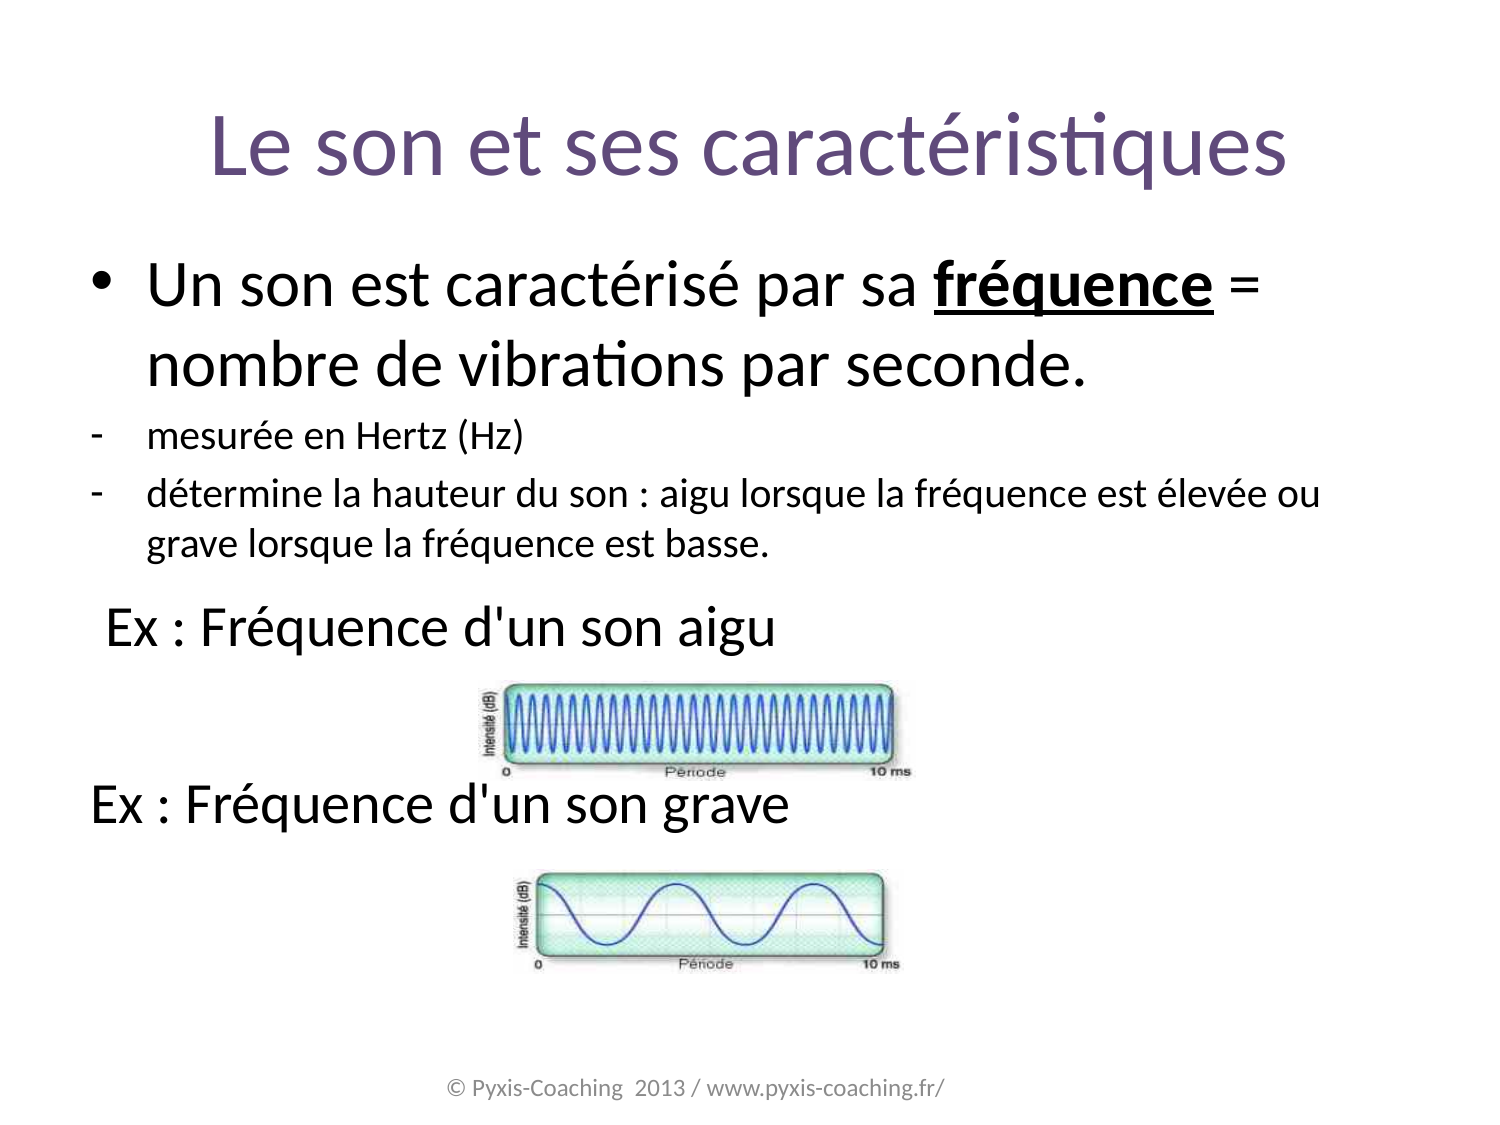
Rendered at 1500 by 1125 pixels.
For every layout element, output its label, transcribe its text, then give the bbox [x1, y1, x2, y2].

list Un son est caractérisé par sa fréquence = nombre de vibrations par seconde. mesurée en Hertz (Hz) détermine la hauteur du son : aigu lorsque la fréquence est élevée ou grave lorsque la fréquence est basse. Ex : Fréquence d'un son aigu Ex : Fréquence d'un son grave [75, 231, 1425, 1005]
title Le son et ses caractéristiques [75, 45, 1425, 231]
footer © Pyxis-Coaching 2013 / www.pyxis-coaching.fr/ [75, 1058, 1317, 1114]
picture [478, 680, 916, 782]
picture [513, 869, 904, 974]
